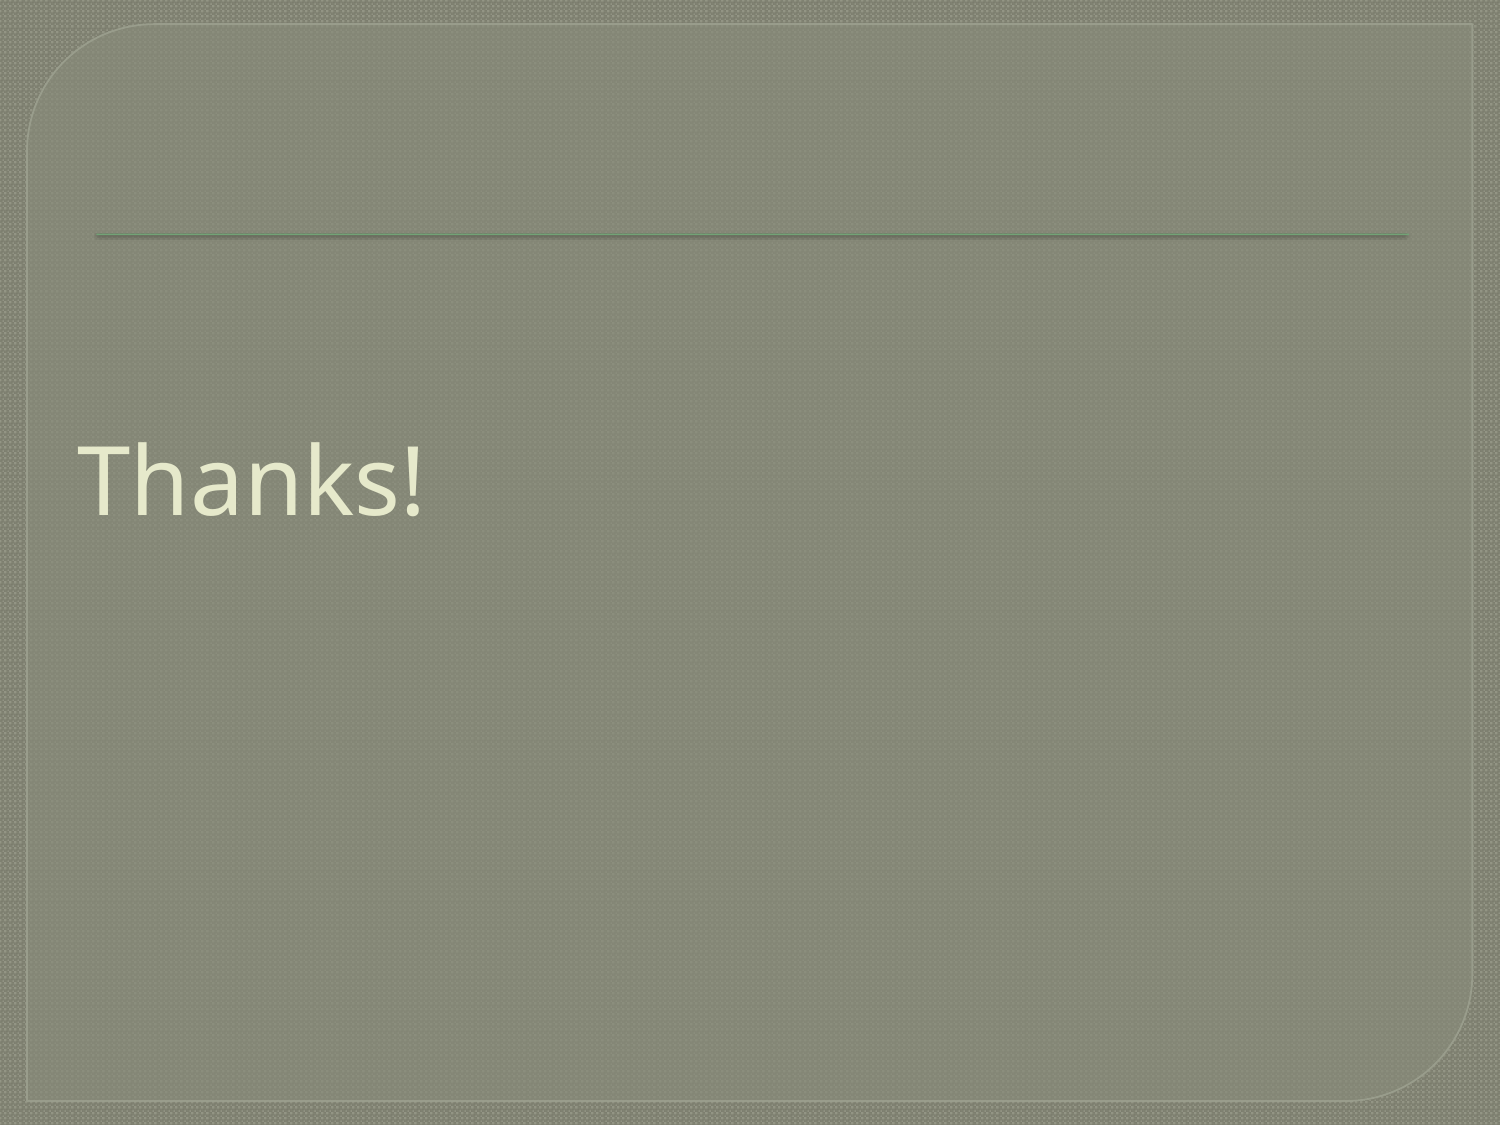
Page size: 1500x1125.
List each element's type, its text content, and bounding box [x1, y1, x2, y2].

title Thanks! [54, 354, 1405, 542]
